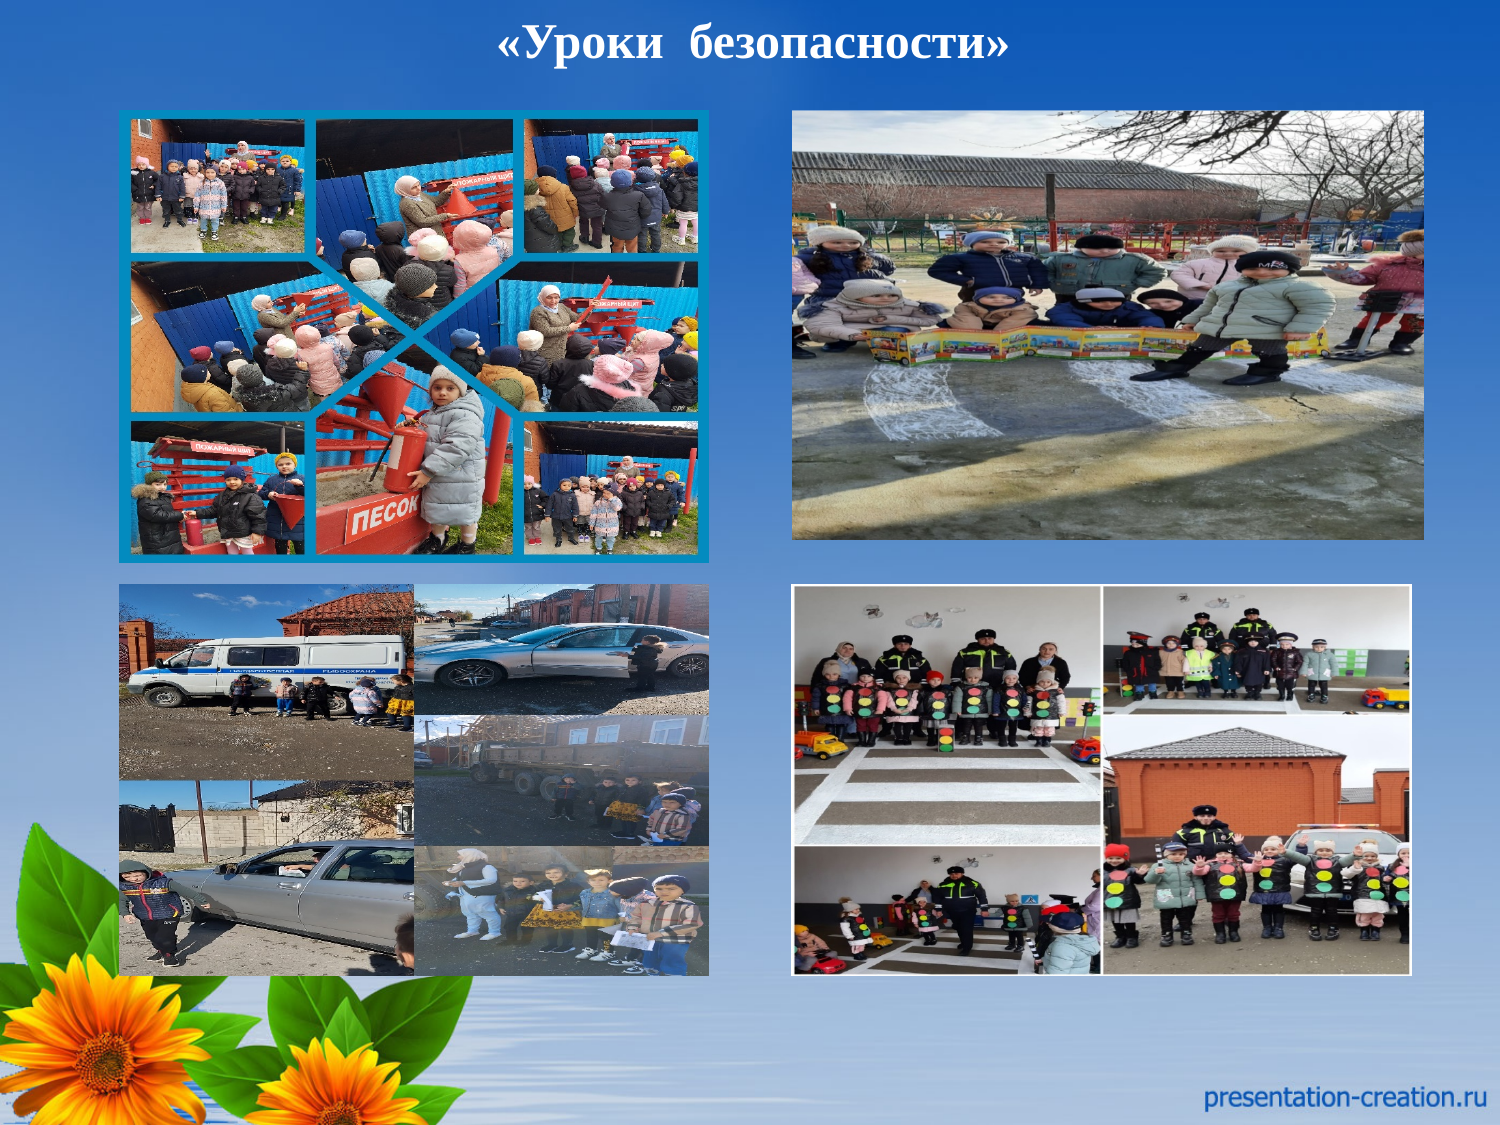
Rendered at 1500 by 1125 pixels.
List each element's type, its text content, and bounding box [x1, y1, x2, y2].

picture [524, 119, 698, 253]
picture [131, 421, 305, 555]
picture [131, 261, 405, 413]
picture [316, 343, 513, 555]
text_box «Уроки безопасности» [455, 0, 1089, 111]
picture [131, 119, 305, 253]
picture [0, 0, 1500, 1125]
picture [524, 421, 698, 555]
picture [316, 119, 513, 330]
picture [424, 261, 698, 412]
